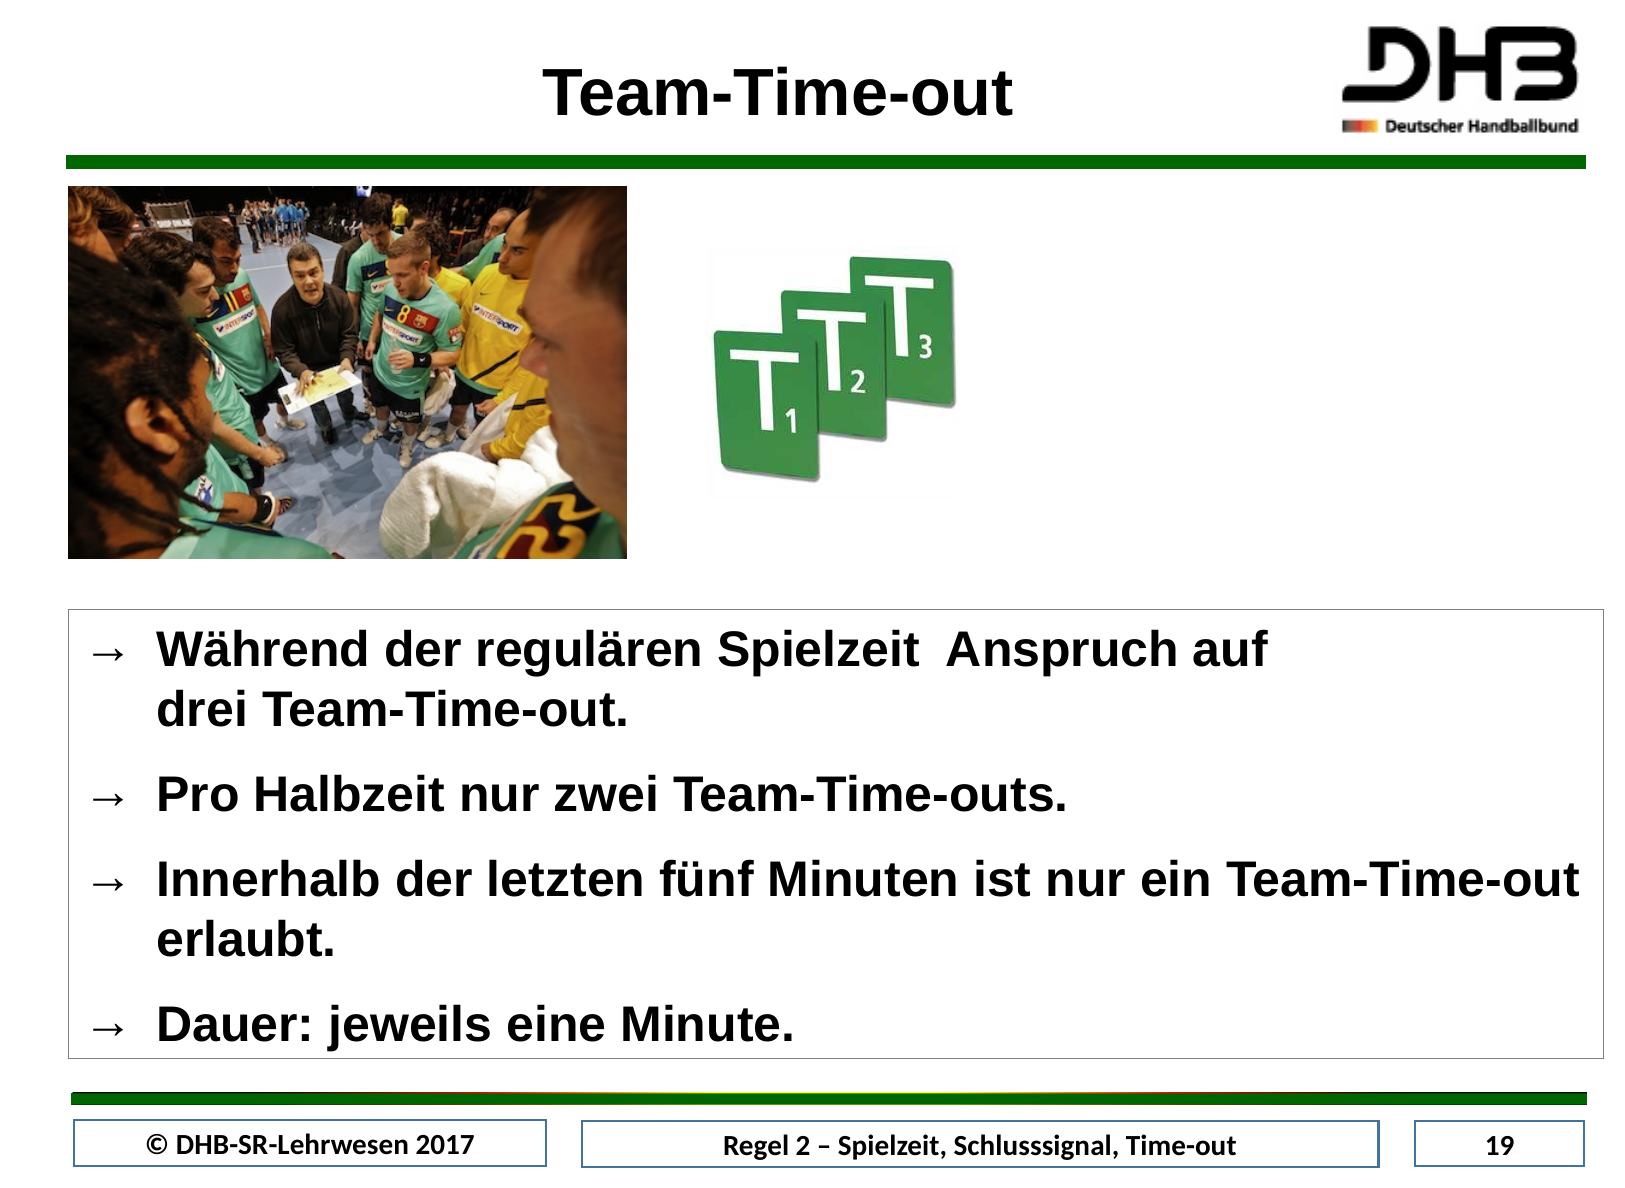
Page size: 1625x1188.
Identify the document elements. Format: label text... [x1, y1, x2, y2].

picture [706, 246, 959, 499]
picture [1321, 0, 1599, 142]
text_box Team-Time-out [481, 50, 1076, 130]
picture [68, 186, 627, 559]
text_box Während der regulären Spielzeit Anspruch auf drei Team-Time-out. Pro Halbzeit nur zwei Team-Time-outs. Innerhalb der letzten fünf Minuten ist nur ein Team-Time-out erlaubt. Dauer: jeweils eine Minute. [68, 609, 1604, 1059]
